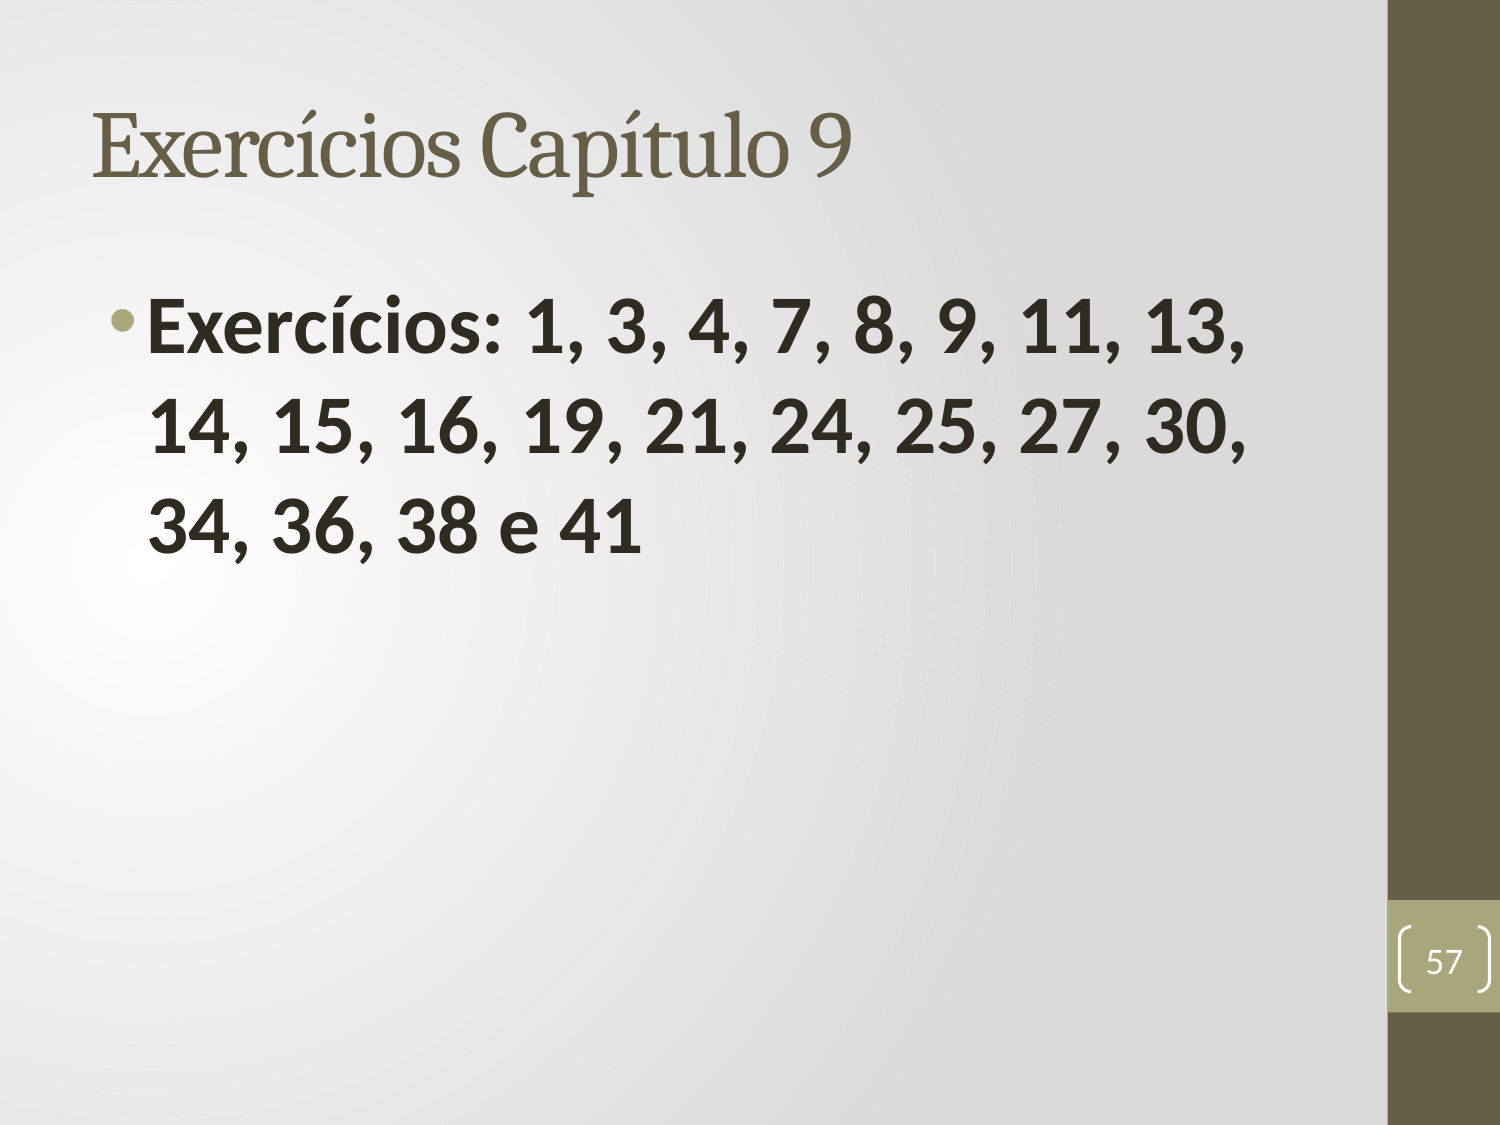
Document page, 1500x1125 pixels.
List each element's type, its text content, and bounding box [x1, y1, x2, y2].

slide_number 57 [1397, 925, 1492, 994]
list Exercícios: 1, 3, 4, 7, 8, 9, 11, 13, 14, 15, 16, 19, 21, 24, 25, 27, 30, 34, 36, 38 e 41 [75, 262, 1325, 1050]
title Exercícios Capítulo 9 [75, 45, 1325, 233]
